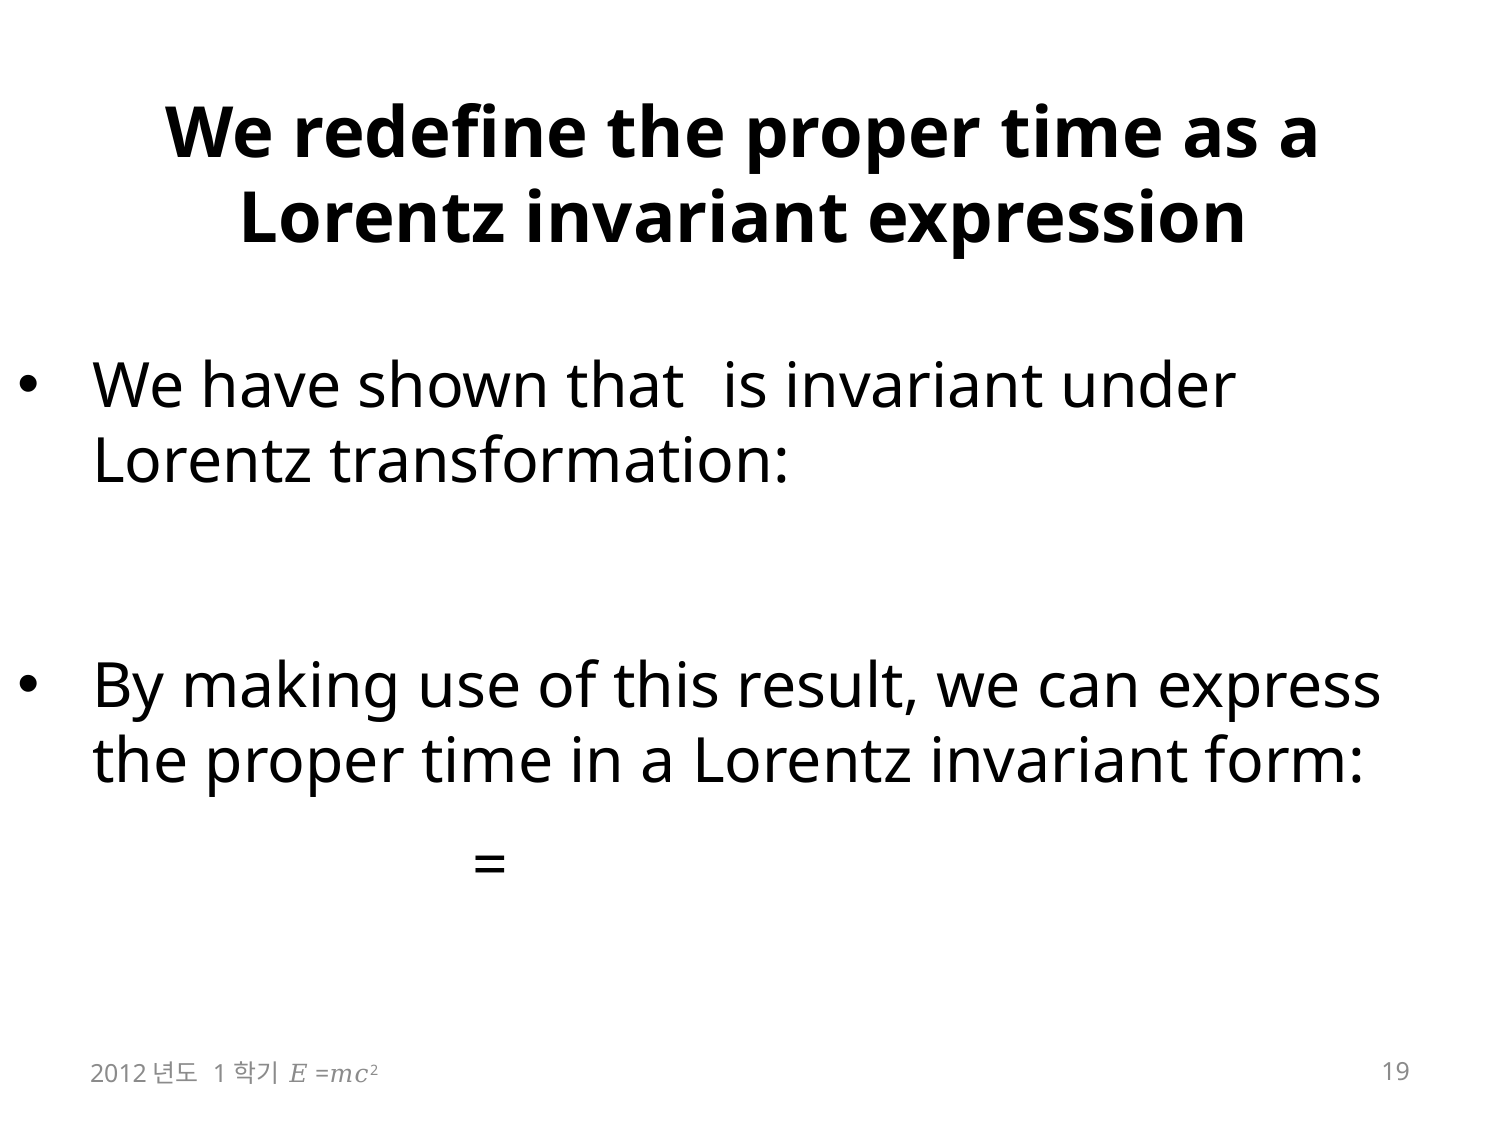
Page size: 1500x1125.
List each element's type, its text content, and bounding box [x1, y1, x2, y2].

slide_number 19 [1074, 1042, 1425, 1103]
title We redefine the proper time as a Lorentz invariant expression [68, 78, 1419, 266]
slide_number 2012년도 1학기 𝐸=𝑚𝑐2 [75, 1042, 425, 1103]
